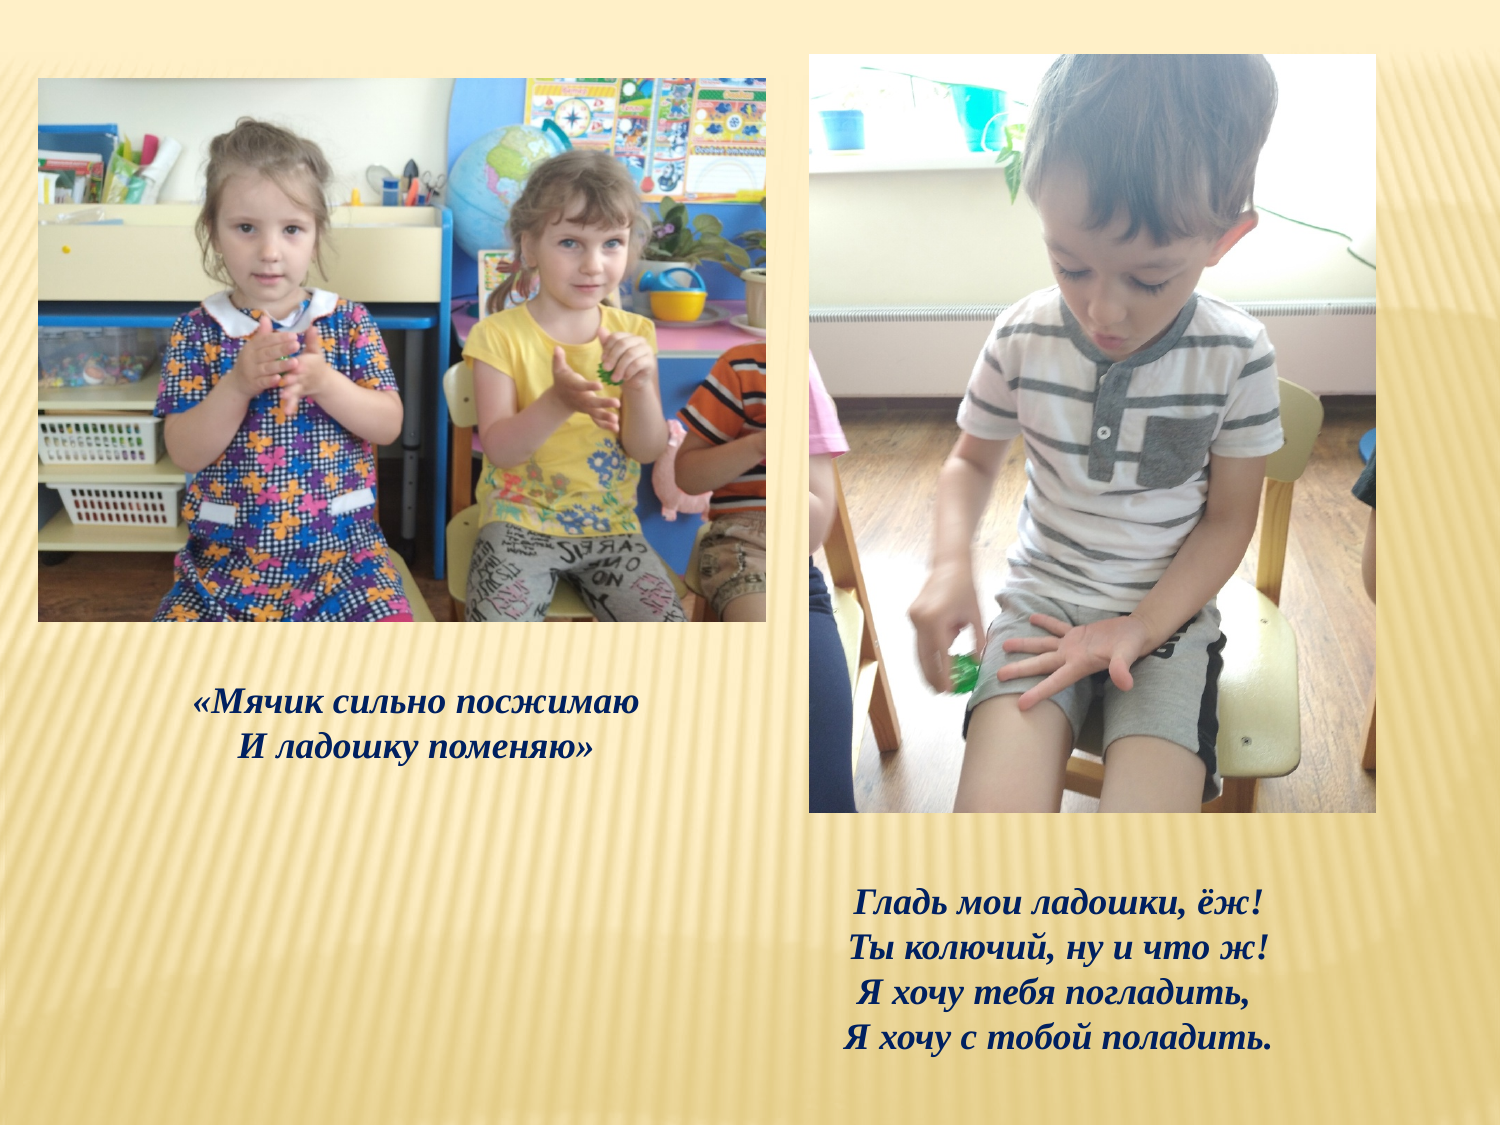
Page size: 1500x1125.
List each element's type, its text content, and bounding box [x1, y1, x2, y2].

picture [38, 77, 766, 622]
text_box «Мячик сильно посжимаю И ладошку поменяю» [41, 668, 792, 774]
text_box Гладь мои ладошки, ёж! Ты колючий, ну и что ж! Я хочу тебя погладить, Я хочу с тобой поладить. [683, 869, 1434, 1065]
picture [808, 54, 1377, 813]
